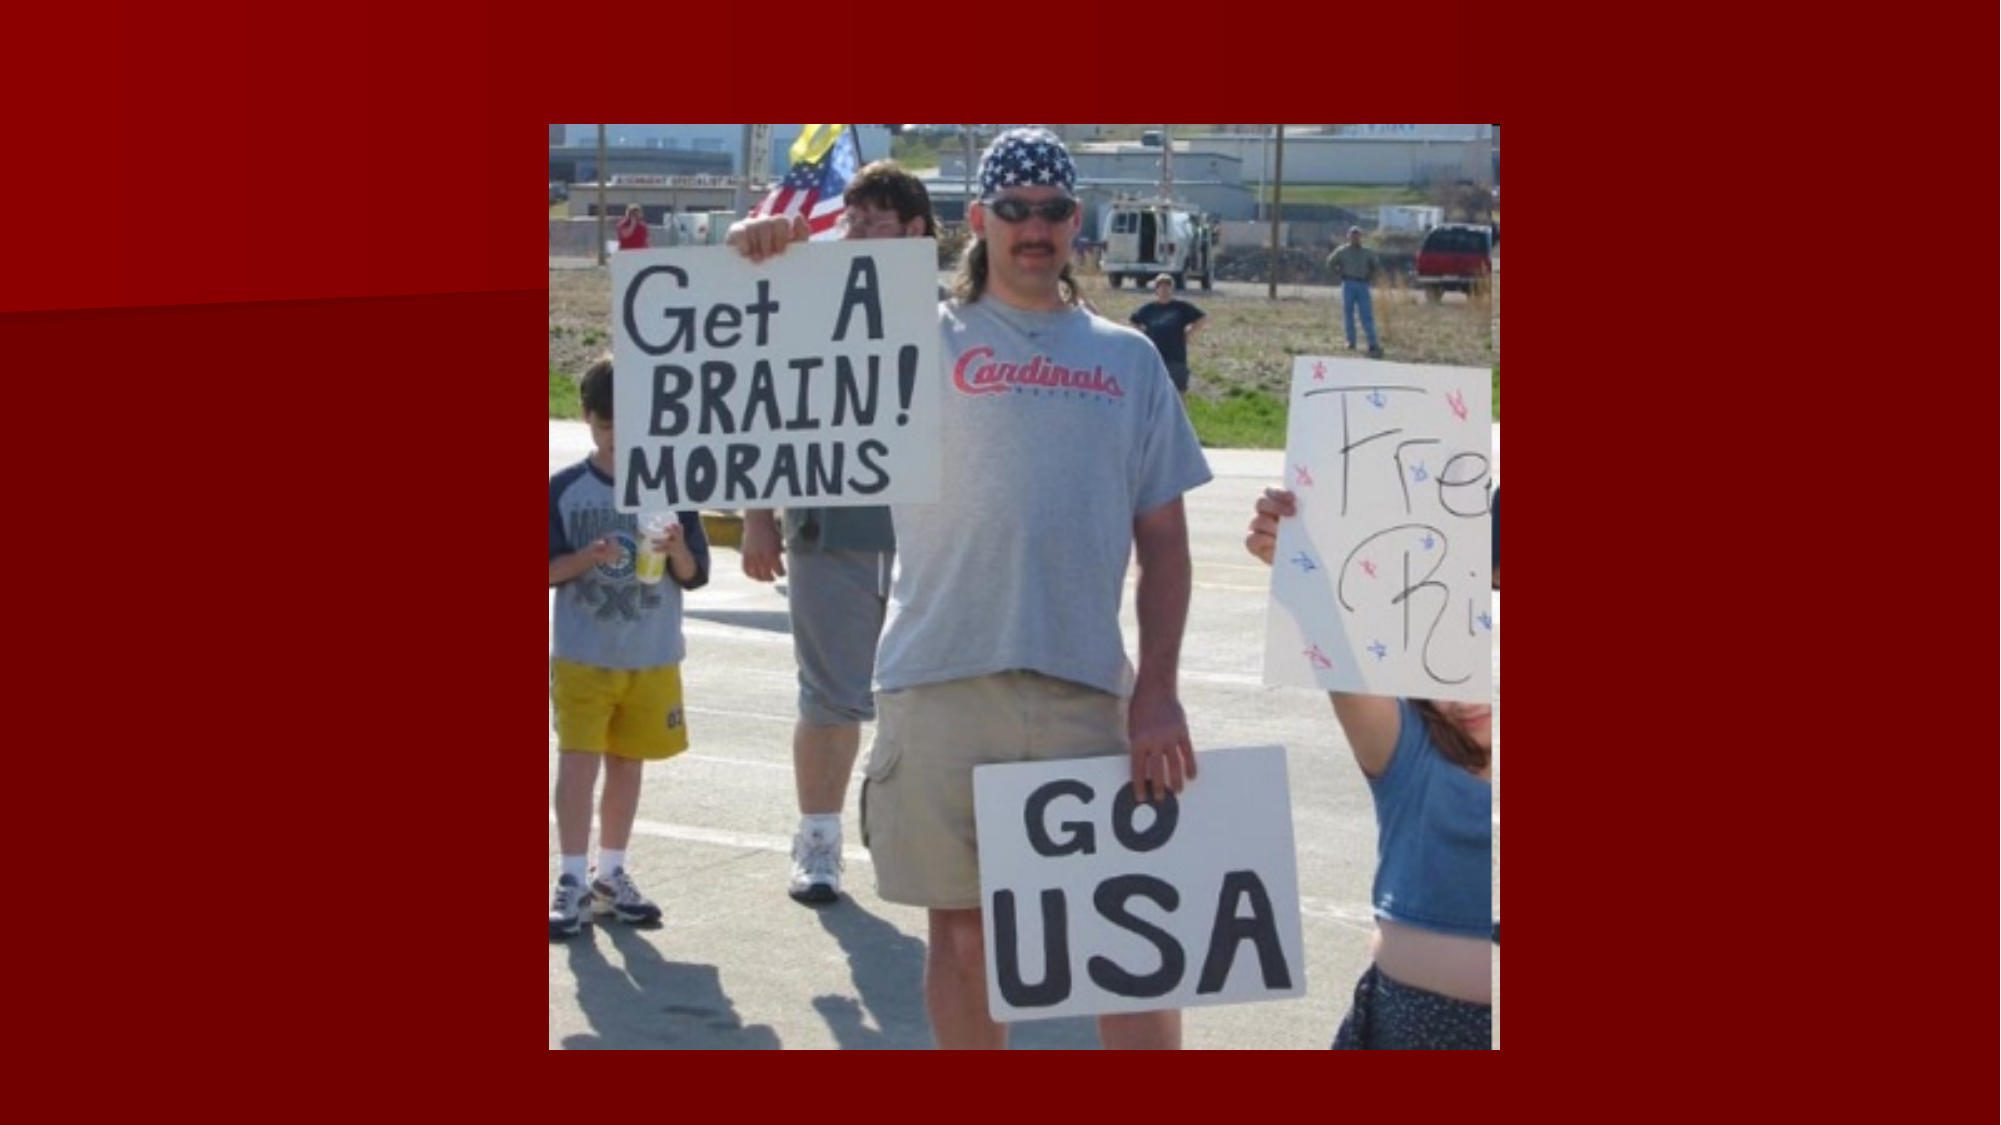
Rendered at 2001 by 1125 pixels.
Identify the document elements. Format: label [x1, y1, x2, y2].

picture [549, 124, 1501, 1050]
